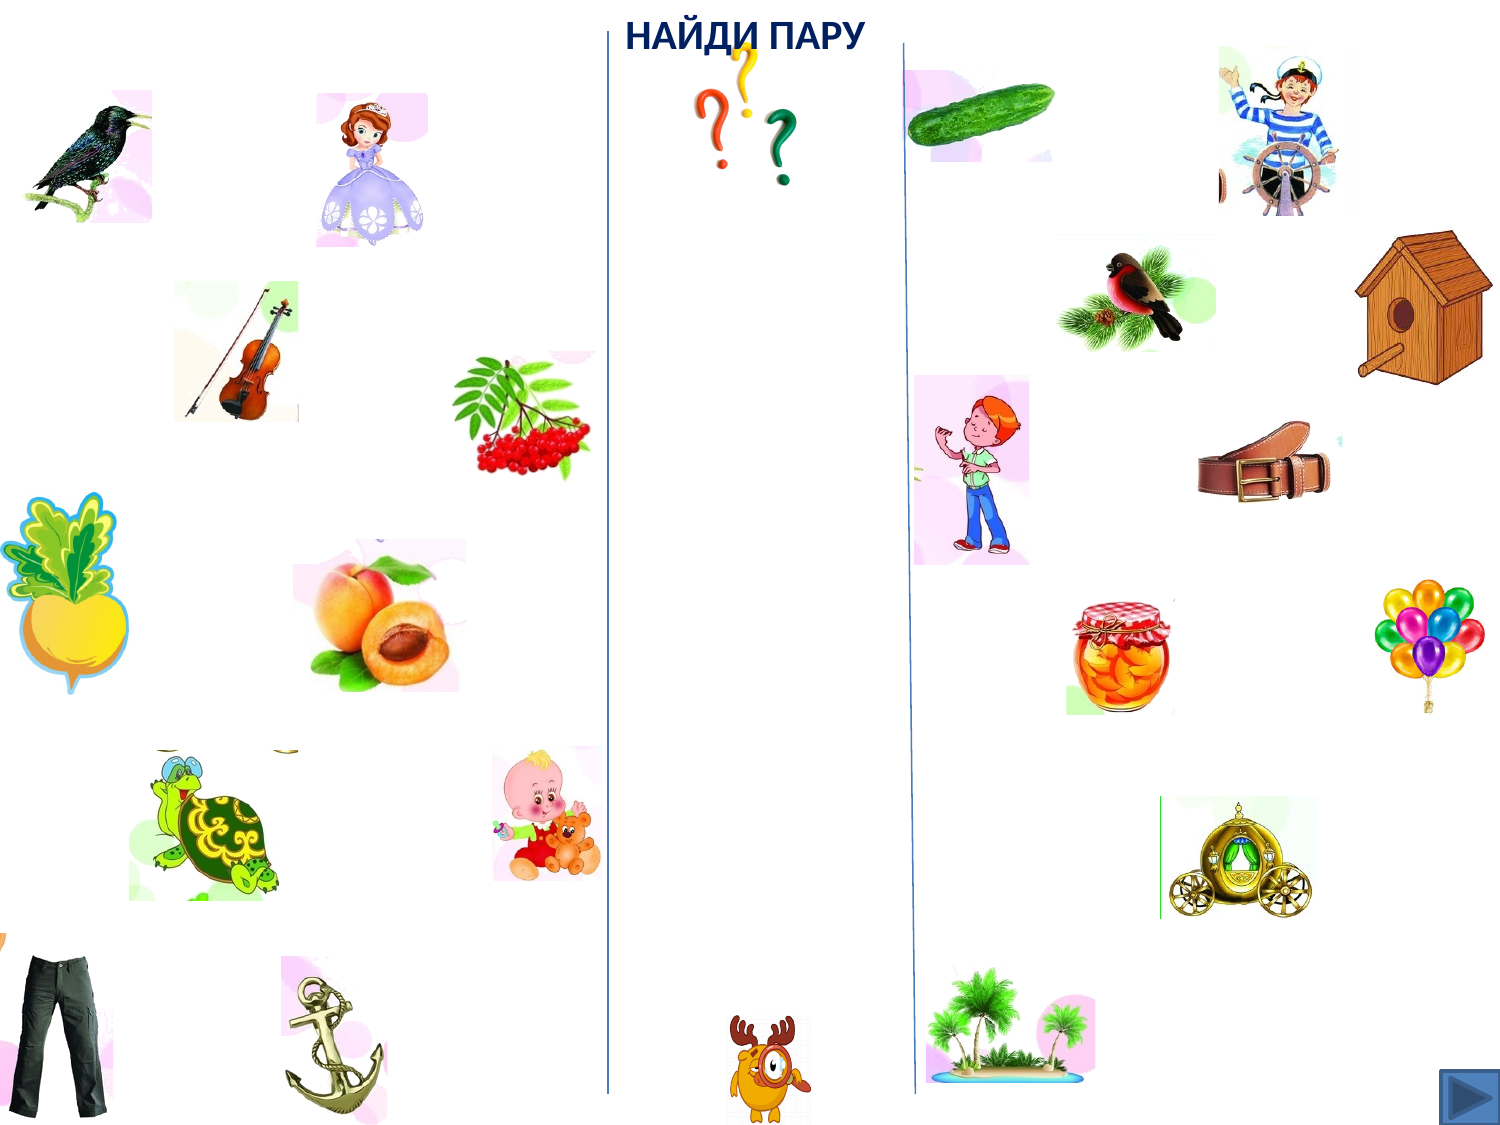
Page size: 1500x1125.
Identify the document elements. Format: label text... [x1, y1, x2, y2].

picture [128, 749, 299, 901]
picture [1347, 222, 1500, 394]
picture [316, 93, 429, 247]
picture [925, 960, 1096, 1083]
picture [916, 70, 1069, 162]
picture [726, 1015, 812, 1125]
text_box НАЙДИ ПАРУ [610, 0, 881, 65]
picture [1054, 234, 1217, 352]
picture [1218, 46, 1356, 216]
picture [19, 89, 153, 223]
picture [1159, 796, 1318, 919]
picture [491, 745, 603, 882]
text_box [1439, 1069, 1500, 1125]
picture [0, 933, 114, 1125]
picture [173, 280, 299, 423]
picture [292, 538, 467, 693]
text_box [903, 42, 916, 1095]
picture [1066, 597, 1175, 715]
picture [691, 34, 801, 195]
picture [280, 956, 388, 1125]
picture [916, 374, 1030, 565]
picture [1183, 409, 1343, 517]
picture [0, 491, 130, 695]
picture [445, 351, 607, 485]
picture [1359, 573, 1500, 715]
